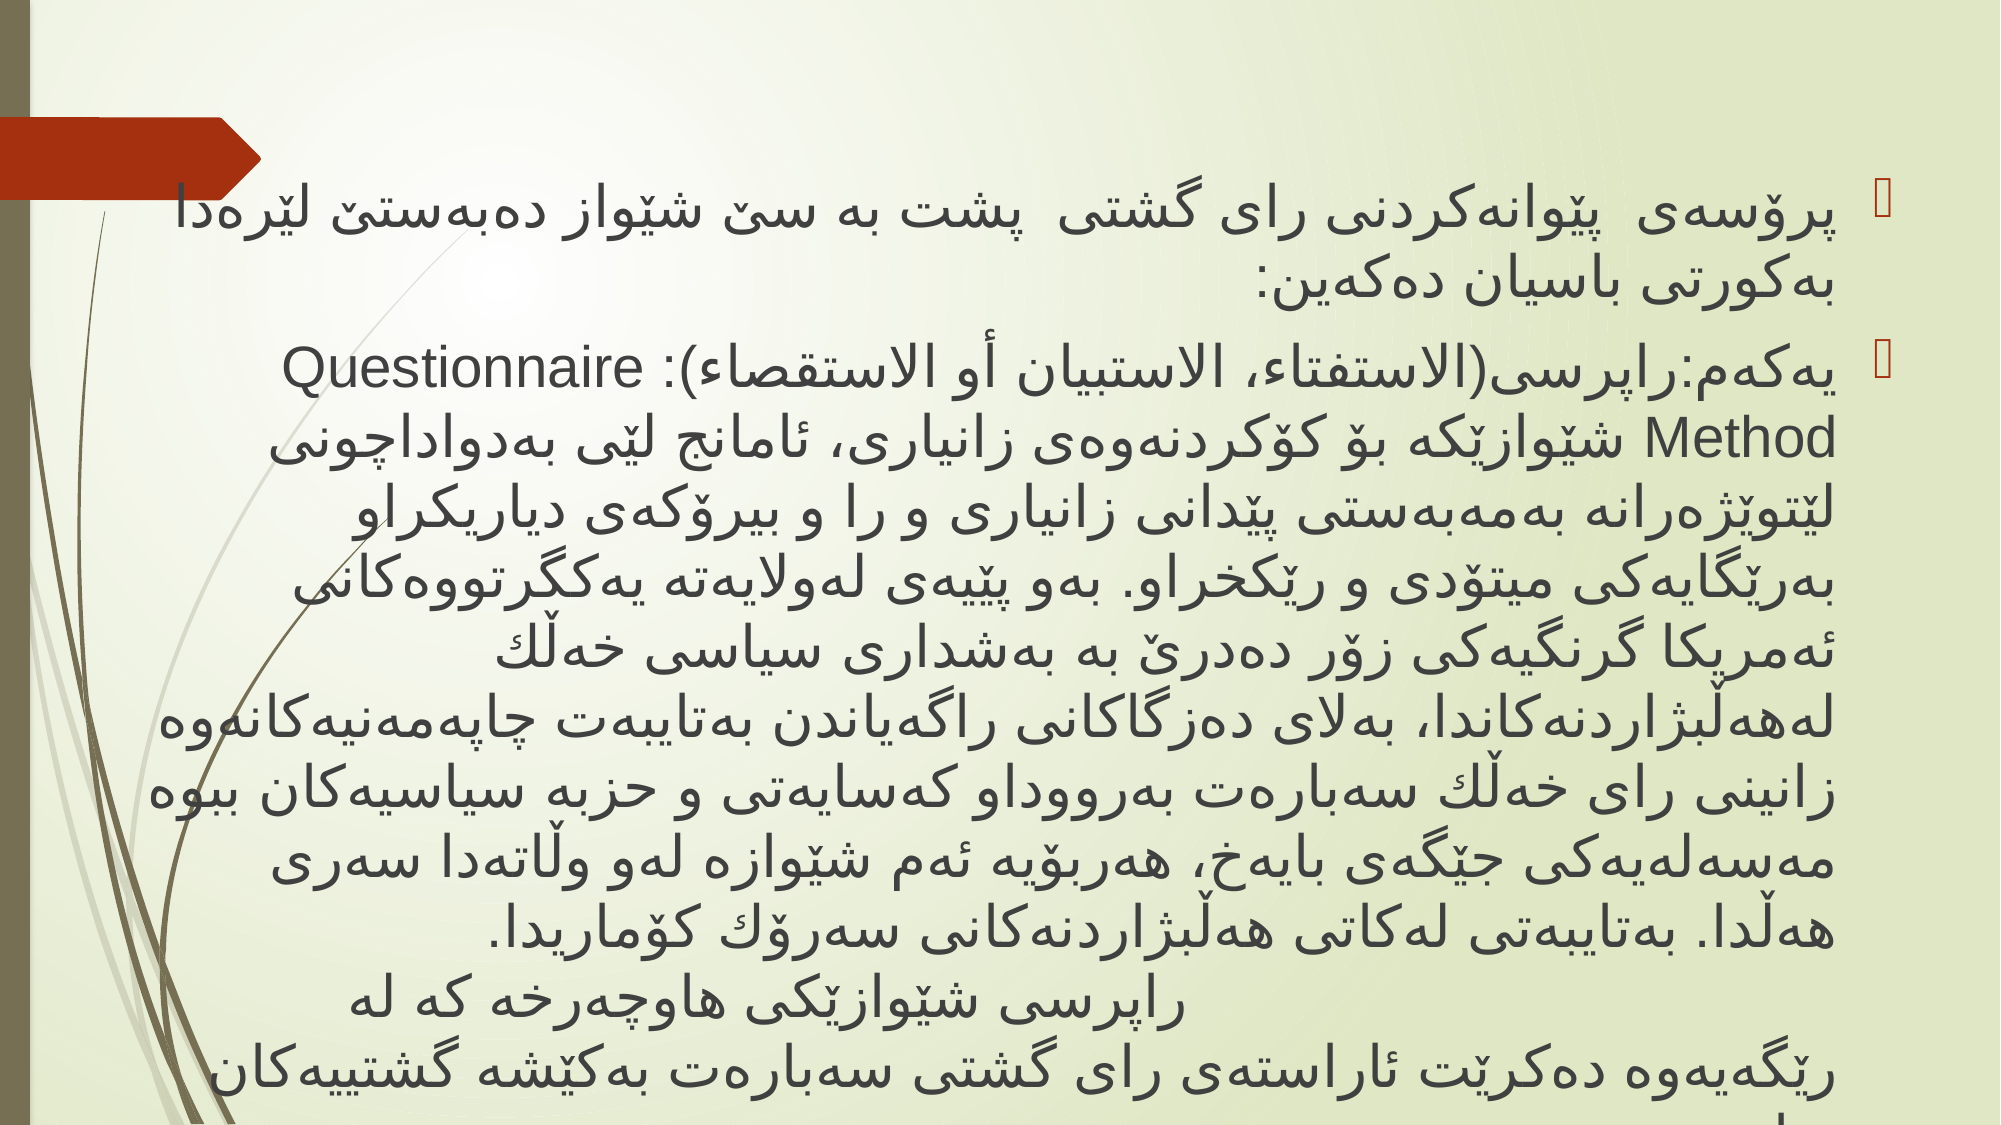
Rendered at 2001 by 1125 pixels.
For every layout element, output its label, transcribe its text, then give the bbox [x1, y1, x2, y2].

list پرۆسەی پێوانه‌كردنى رای گشتى پشت بە سێ شێواز دەبەستێ‌ لێره‌دا به‌كورتى باسیان ده‌كه‌ین: یه‌كه‌م:راپرسى(الاستفتاء، الاستبيان أو الاستقصاء): Questionnaire Method شێوازێکە بۆ کۆکردنەوەی زانیاری، ئامانج لێی بەدواداچونی لێتوێژەرانە بەمەبەستی پێدانی زانیاری و را و بیرۆکەی دیاریکراو بەرێگایەکی میتۆدی و رێکخراو. به‌و پێیەی ‌له‌ولایه‌ته‌ یه‌كگرتووه‌كانى ئه‌مریكا گرنگیه‌كى زۆر ده‌درێ به‌ به‌شدارى سیاسی خه‌ڵك له‌هه‌ڵبژاردنه‌كاندا، به‌لاى ده‌زگاكانى راگه‌یاندن به‌تایبه‌ت چاپه‌مه‌نیه‌كانه‌وه‌ زانینى راى خه‌ڵك سه‌باره‌ت به‌رووداو كه‌سایه‌تى و حزبه‌ سیاسیه‌كان ببوه‌ مه‌سه‌له‌یه‌كى جێگه‌ى بایه‌خ، هه‌ربۆیه‌ ئه‌م شێوازه‌ له‌و وڵاته‌دا سه‌رى هه‌ڵدا. به‌تایبه‌تى له‌كاتى هه‌ڵبژاردنه‌كانى سه‌رۆك كۆماريدا. راپرسى شێوازێكى هاوچه‌رخه‌ كه ‌له ‌رێگه‌یه‌وه‌ ده‌كرێت ئاراسته‌ى رای گشتى سه‌باره‌ت به‌كێشه‌ گشتییه‌كان بزانرێت. [125, 161, 1910, 1086]
